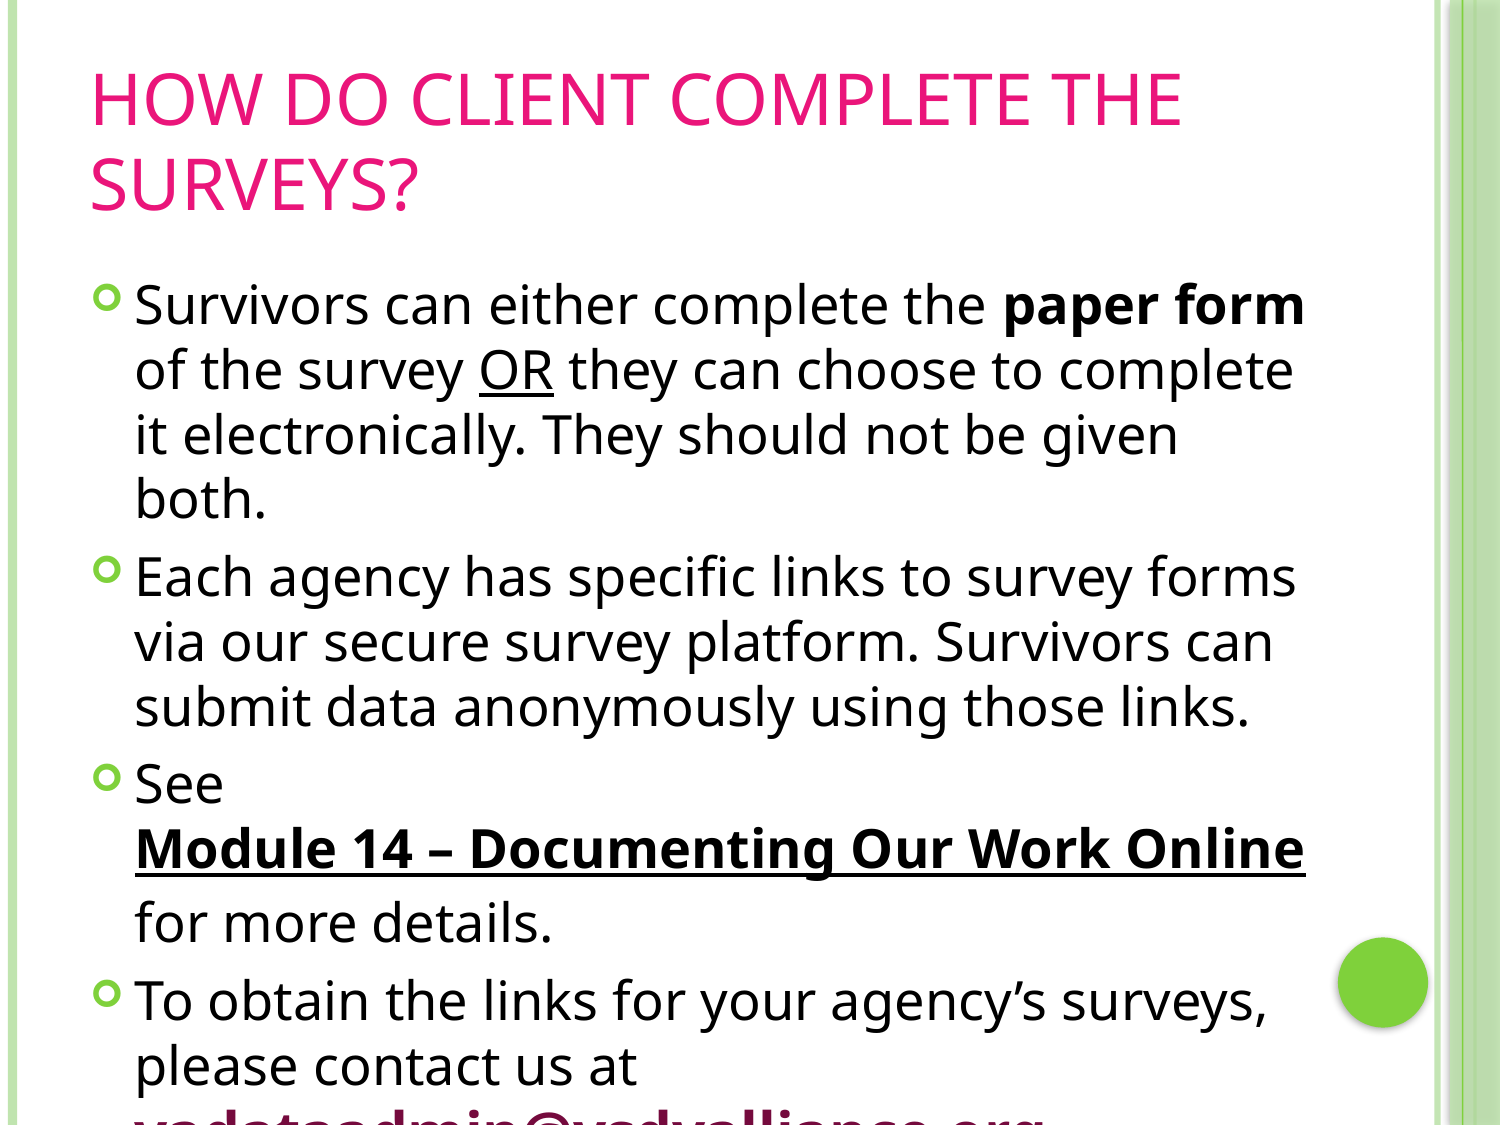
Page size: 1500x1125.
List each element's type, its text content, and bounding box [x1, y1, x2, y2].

title How Do Client Complete the Surveys? [75, 45, 1300, 233]
list Survivors can either complete the paper form of the survey OR they can choose to complete it electronically. They should not be given both. Each agency has specific links to survey forms via our secure survey platform. Survivors can submit data anonymously using those links. See Module 14 – Documenting Our Work Online for more details. To obtain the links for your agency’s surveys, please contact us at vadataadmin@vsdvalliance.org [74, 262, 1326, 1063]
